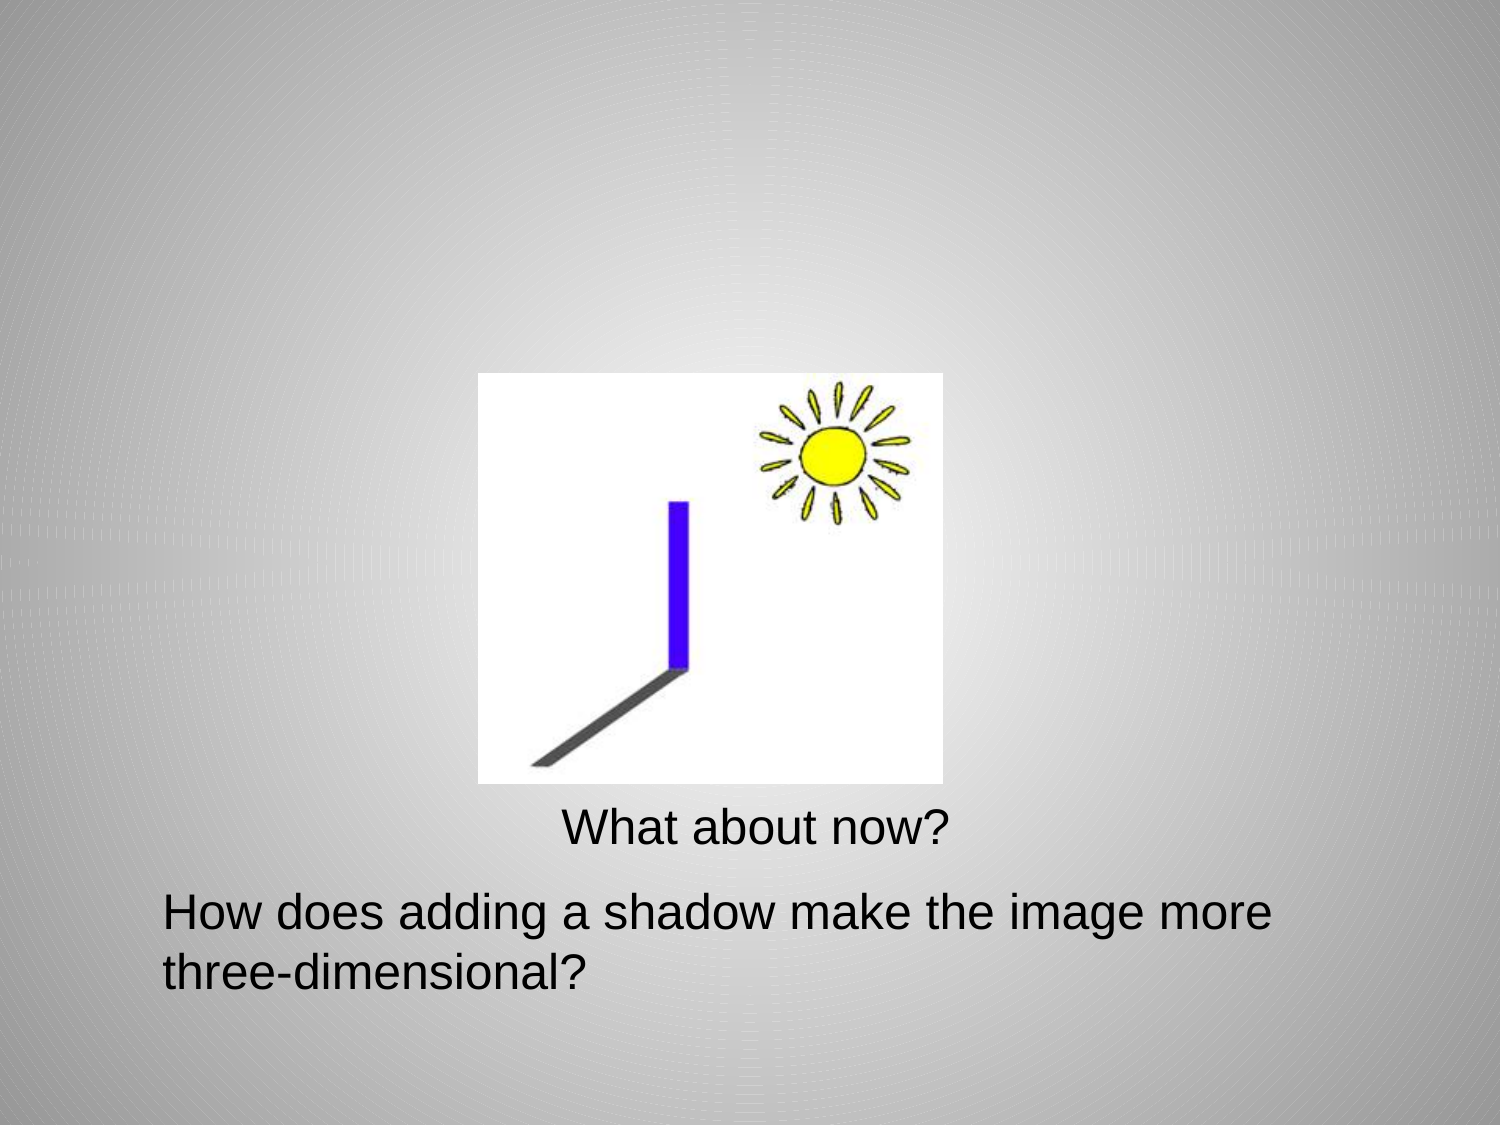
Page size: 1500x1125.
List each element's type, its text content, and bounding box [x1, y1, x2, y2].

text_box What about now? How does adding a shadow make the image more three-dimensional? [147, 786, 1365, 1007]
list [478, 373, 943, 784]
